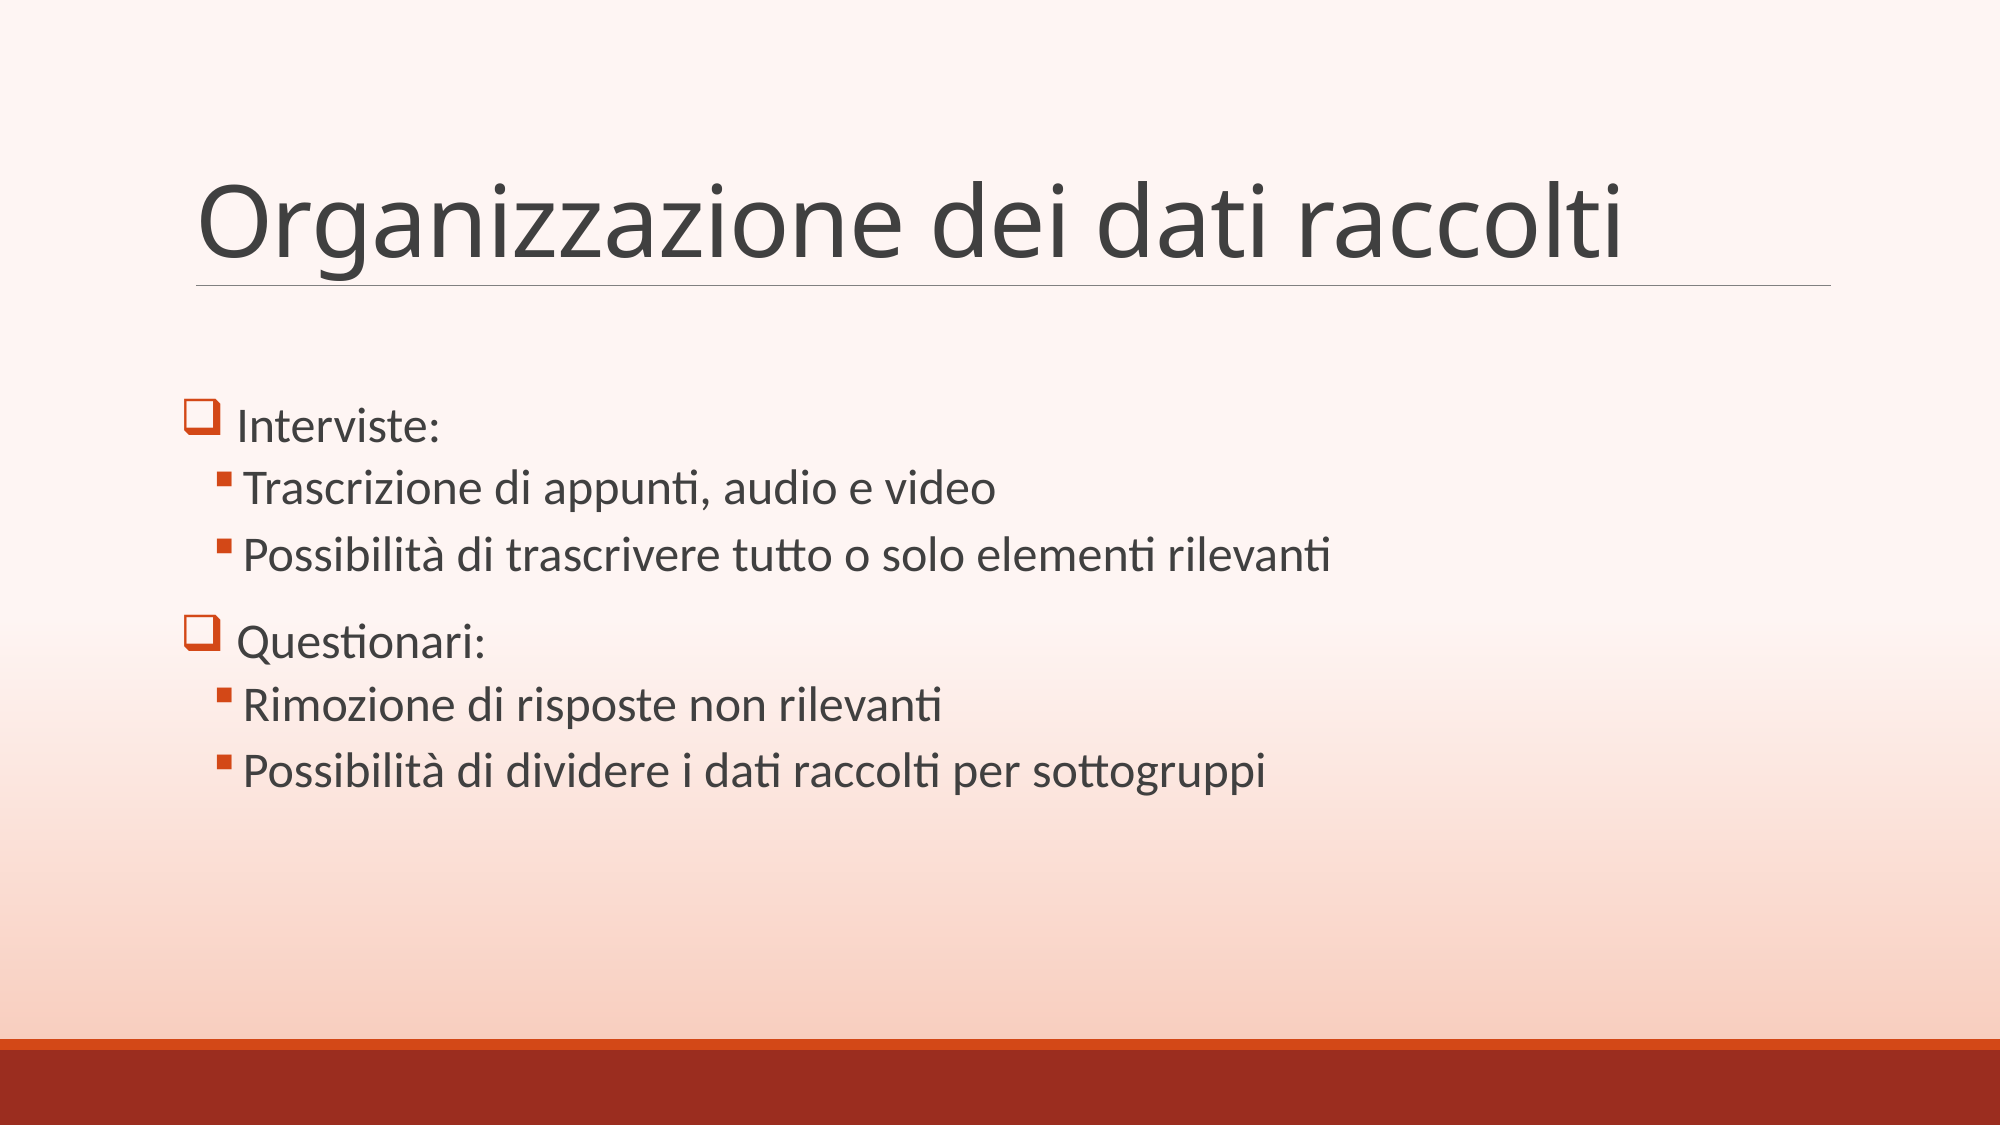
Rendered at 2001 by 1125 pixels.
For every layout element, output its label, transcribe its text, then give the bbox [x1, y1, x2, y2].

list Interviste: Trascrizione di appunti, audio e video Possibilità di trascrivere tutto o solo elementi rilevanti Questionari: Rimozione di risposte non rilevanti Possibilità di dividere i dati raccolti per sottogruppi [180, 302, 1830, 963]
title Organizzazione dei dati raccolti [180, 47, 1830, 285]
